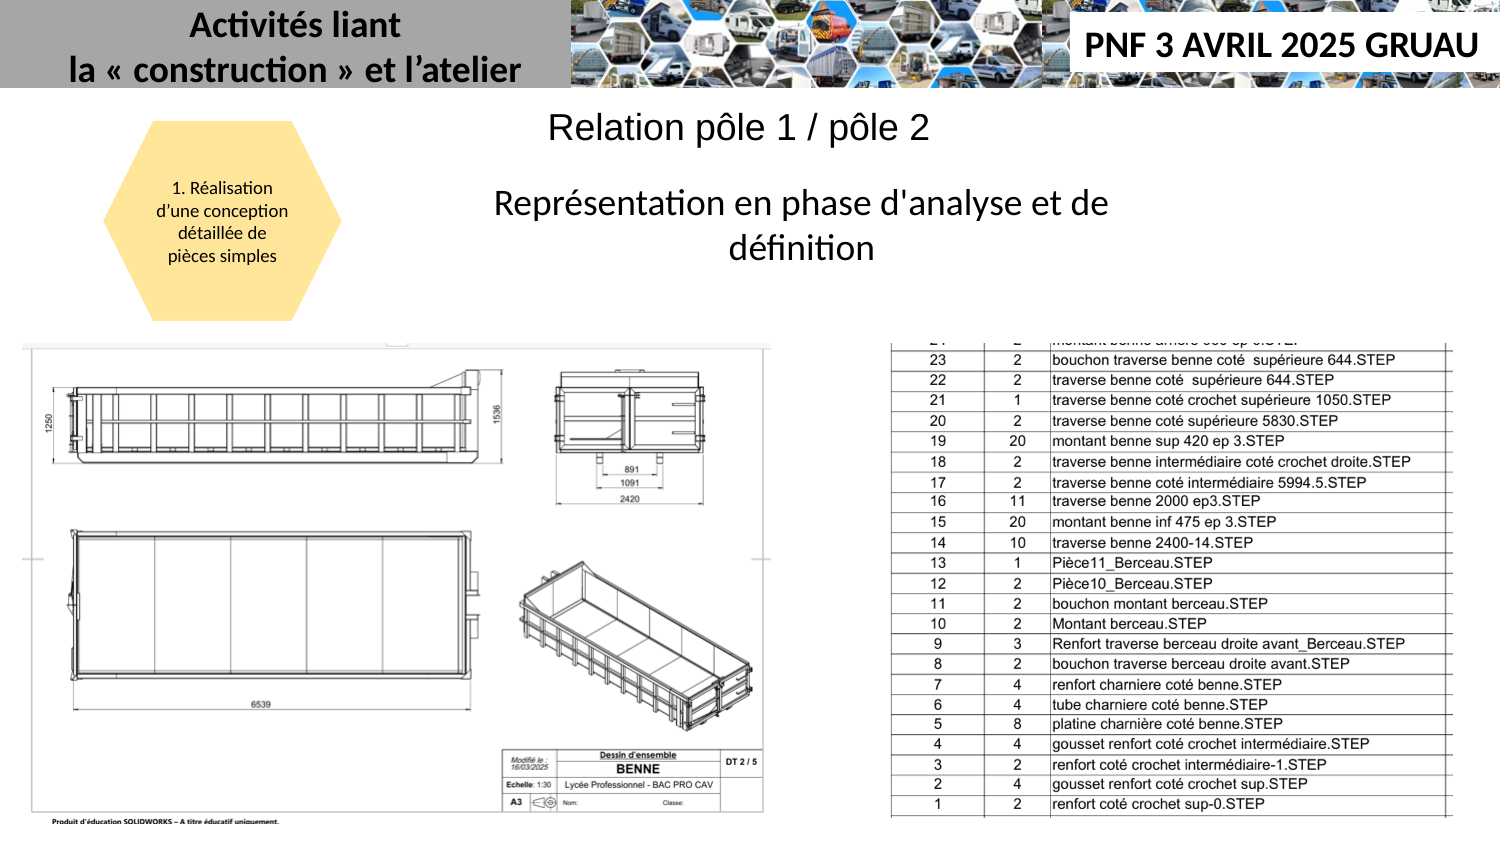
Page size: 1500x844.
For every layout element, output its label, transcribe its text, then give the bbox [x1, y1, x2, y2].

text_box Activités liant la « construction » et l’atelier [19, 0, 572, 95]
picture [22, 343, 771, 824]
text_box Représentation en phase d'analyse et de définition [425, 170, 1179, 276]
text_box 1. Réalisation d’une conception détaillée de pièces simples [108, 125, 337, 317]
picture [572, 0, 1500, 88]
picture [888, 343, 1453, 819]
text_box Relation pôle 1 / pôle 2 [19, 95, 1470, 156]
